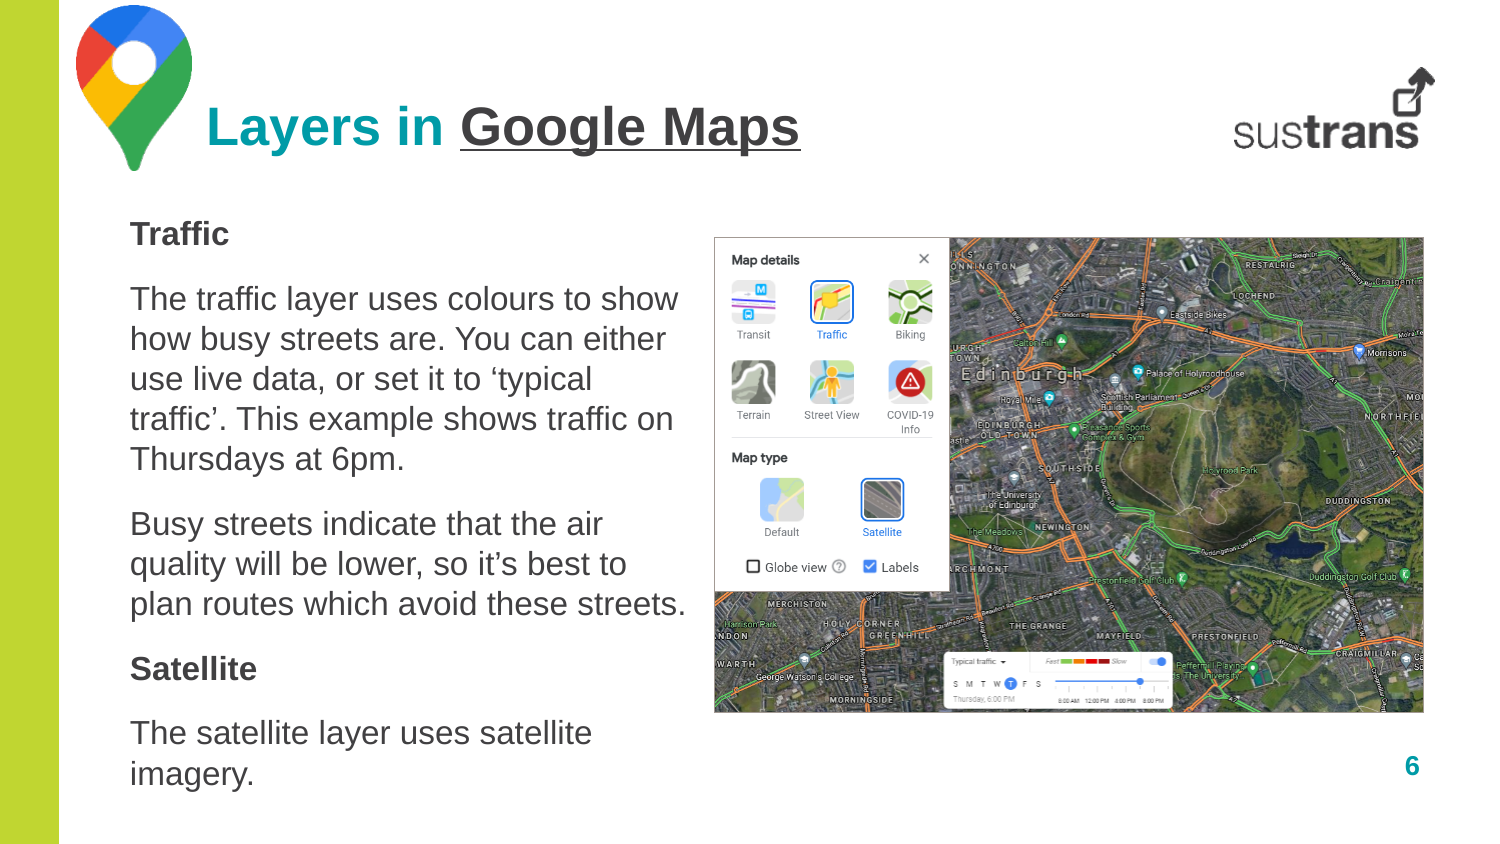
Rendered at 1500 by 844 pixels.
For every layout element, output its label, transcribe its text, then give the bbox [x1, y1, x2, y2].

picture [714, 236, 1424, 713]
picture [76, 5, 192, 171]
list Layers in Google Maps [206, 91, 1052, 157]
picture [1234, 67, 1435, 156]
list Traffic The traffic layer uses colours to show how busy streets are. You can either use live data, or set it to ‘typical traffic’. This example shows traffic on Thursdays at 6pm. Busy streets indicate that the air quality will be lower, so it’s best to plan routes which avoid these streets. Satellite The satellite layer uses satellite imagery. [129, 212, 691, 788]
